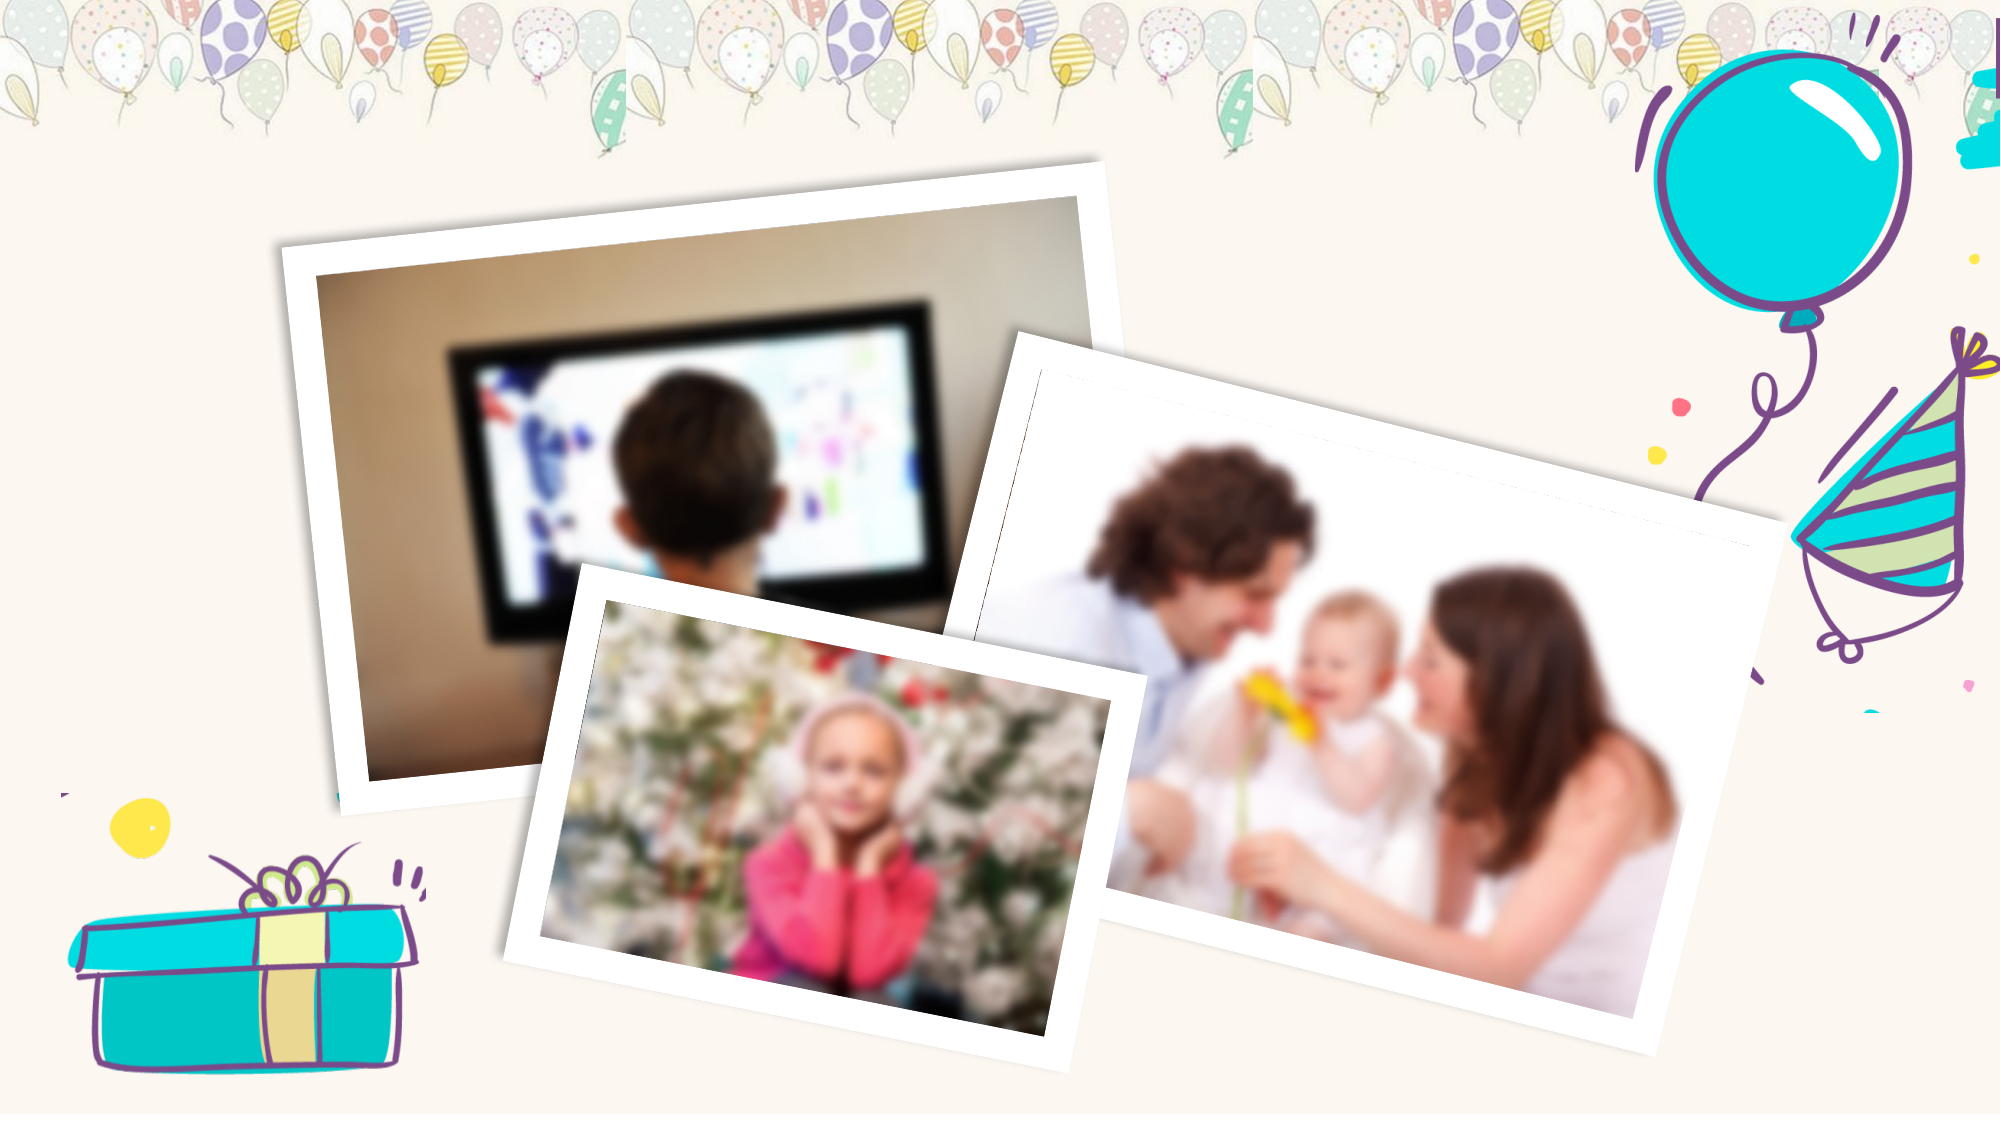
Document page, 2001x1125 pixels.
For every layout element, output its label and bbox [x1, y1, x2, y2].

picture [340, 0, 2000, 990]
picture [61, 793, 426, 1125]
text_box [0, 0, 2000, 1114]
